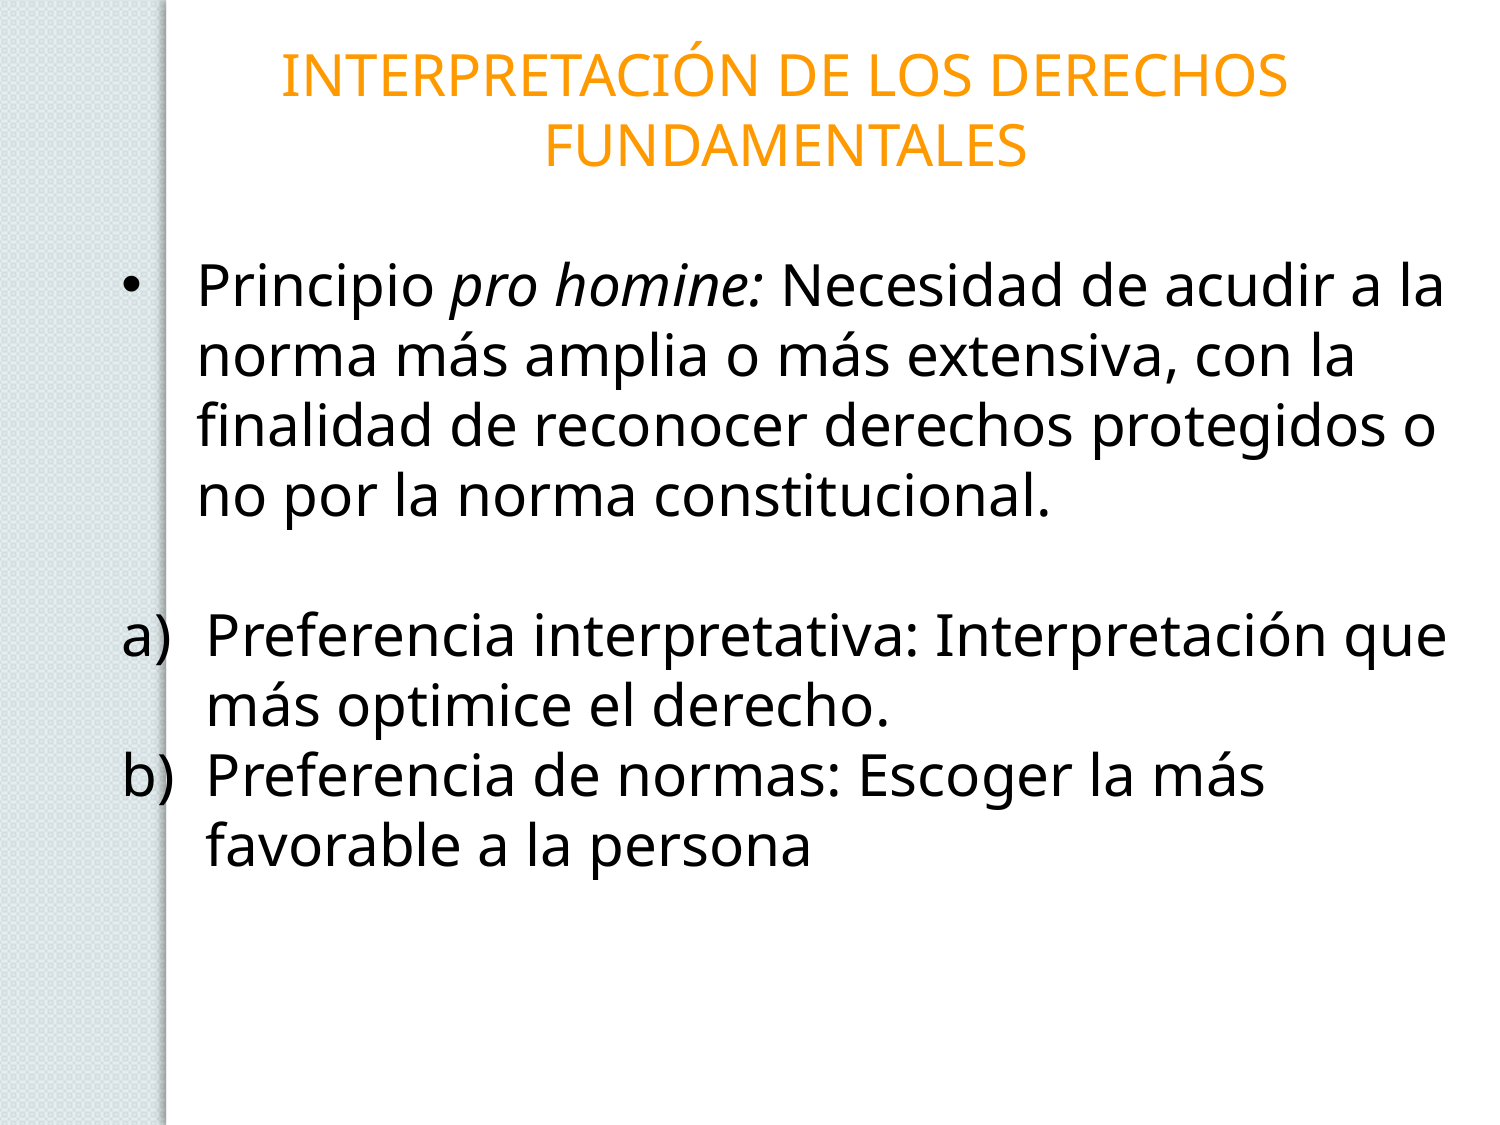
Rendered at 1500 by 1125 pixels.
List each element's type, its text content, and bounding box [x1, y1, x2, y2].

text_box INTERPRETACIÓN DE LOS DERECHOS FUNDAMENTALES Principio pro homine: Necesidad de acudir a la norma más amplia o más extensiva, con la finalidad de reconocer derechos protegidos o no por la norma constitucional. Preferencia interpretativa: Interpretación que más optimice el derecho. Preferencia de normas: Escoger la más favorable a la persona [106, 30, 1465, 1125]
